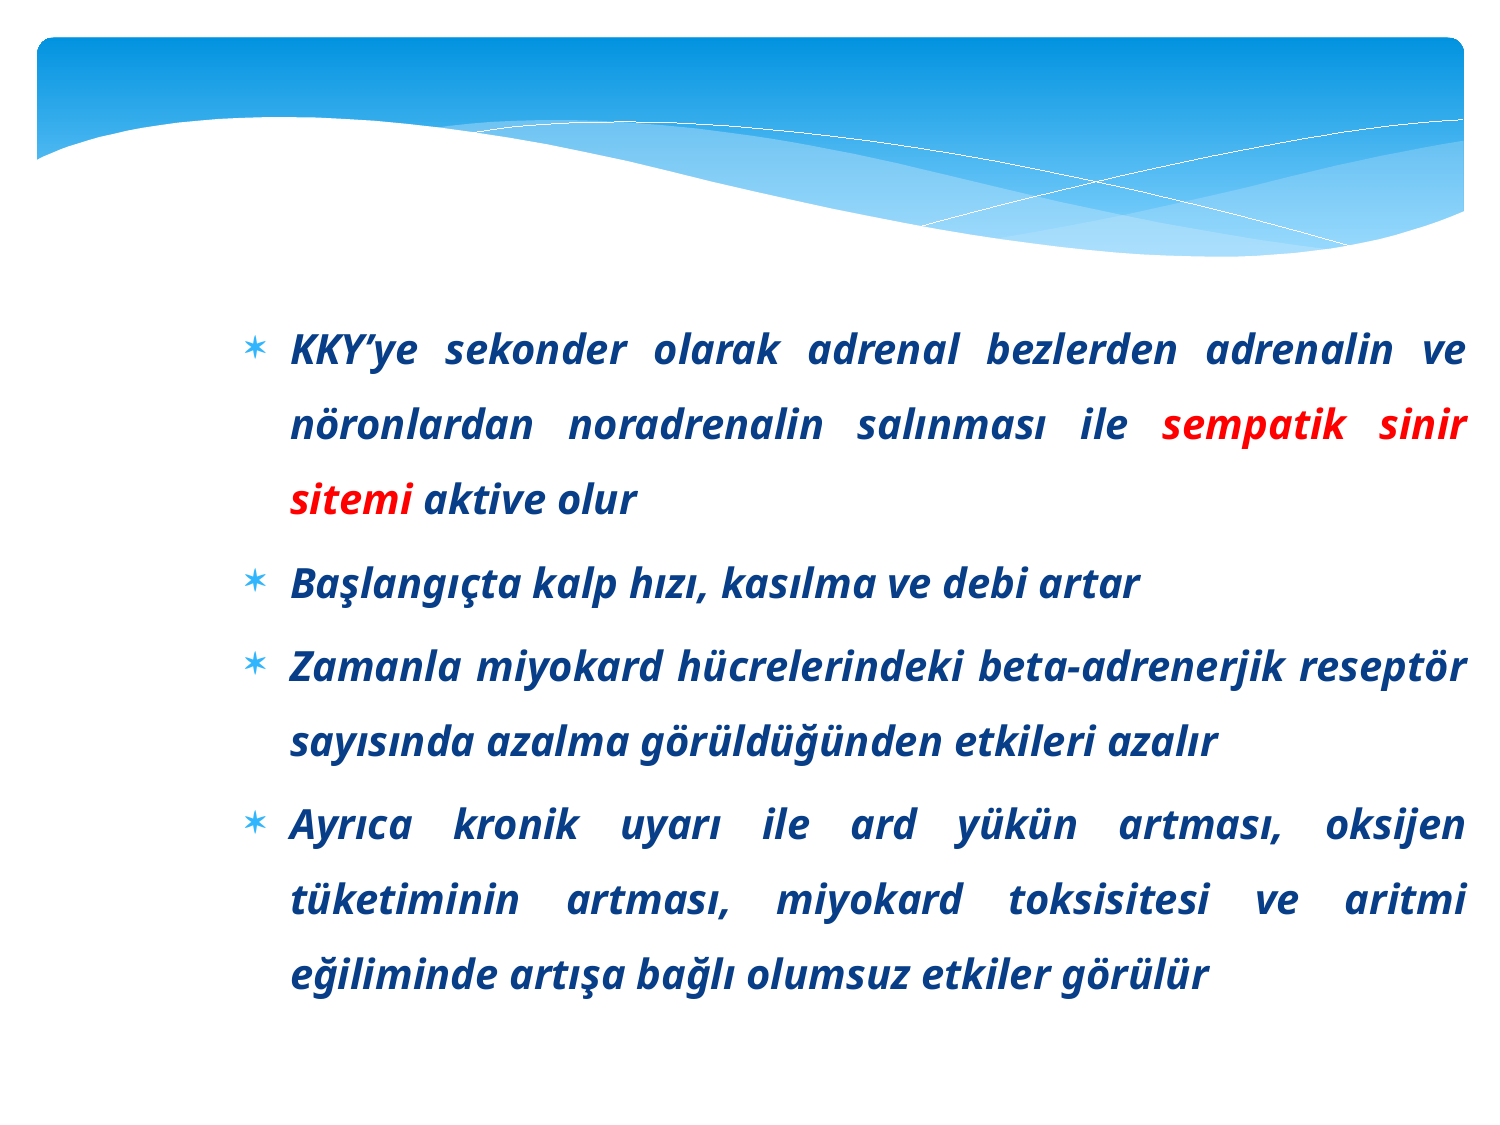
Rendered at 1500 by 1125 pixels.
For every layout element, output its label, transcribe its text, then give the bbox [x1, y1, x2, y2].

text_box KKY’ye sekonder olarak adrenal bezlerden adrenalin ve nöronlardan noradrenalin salınması ile sempatik sinir sitemi aktive olur Başlangıçta kalp hızı, kasılma ve debi artar Zamanla miyokard hücrelerindeki beta-adrenerjik reseptör sayısında azalma görüldüğünden etkileri azalır Ayrıca kronik uyarı ile ard yükün artması, oksijen tüketiminin artması, miyokard toksisitesi ve aritmi eğiliminde artışa bağlı olumsuz etkiler görülür [230, 290, 1483, 1125]
